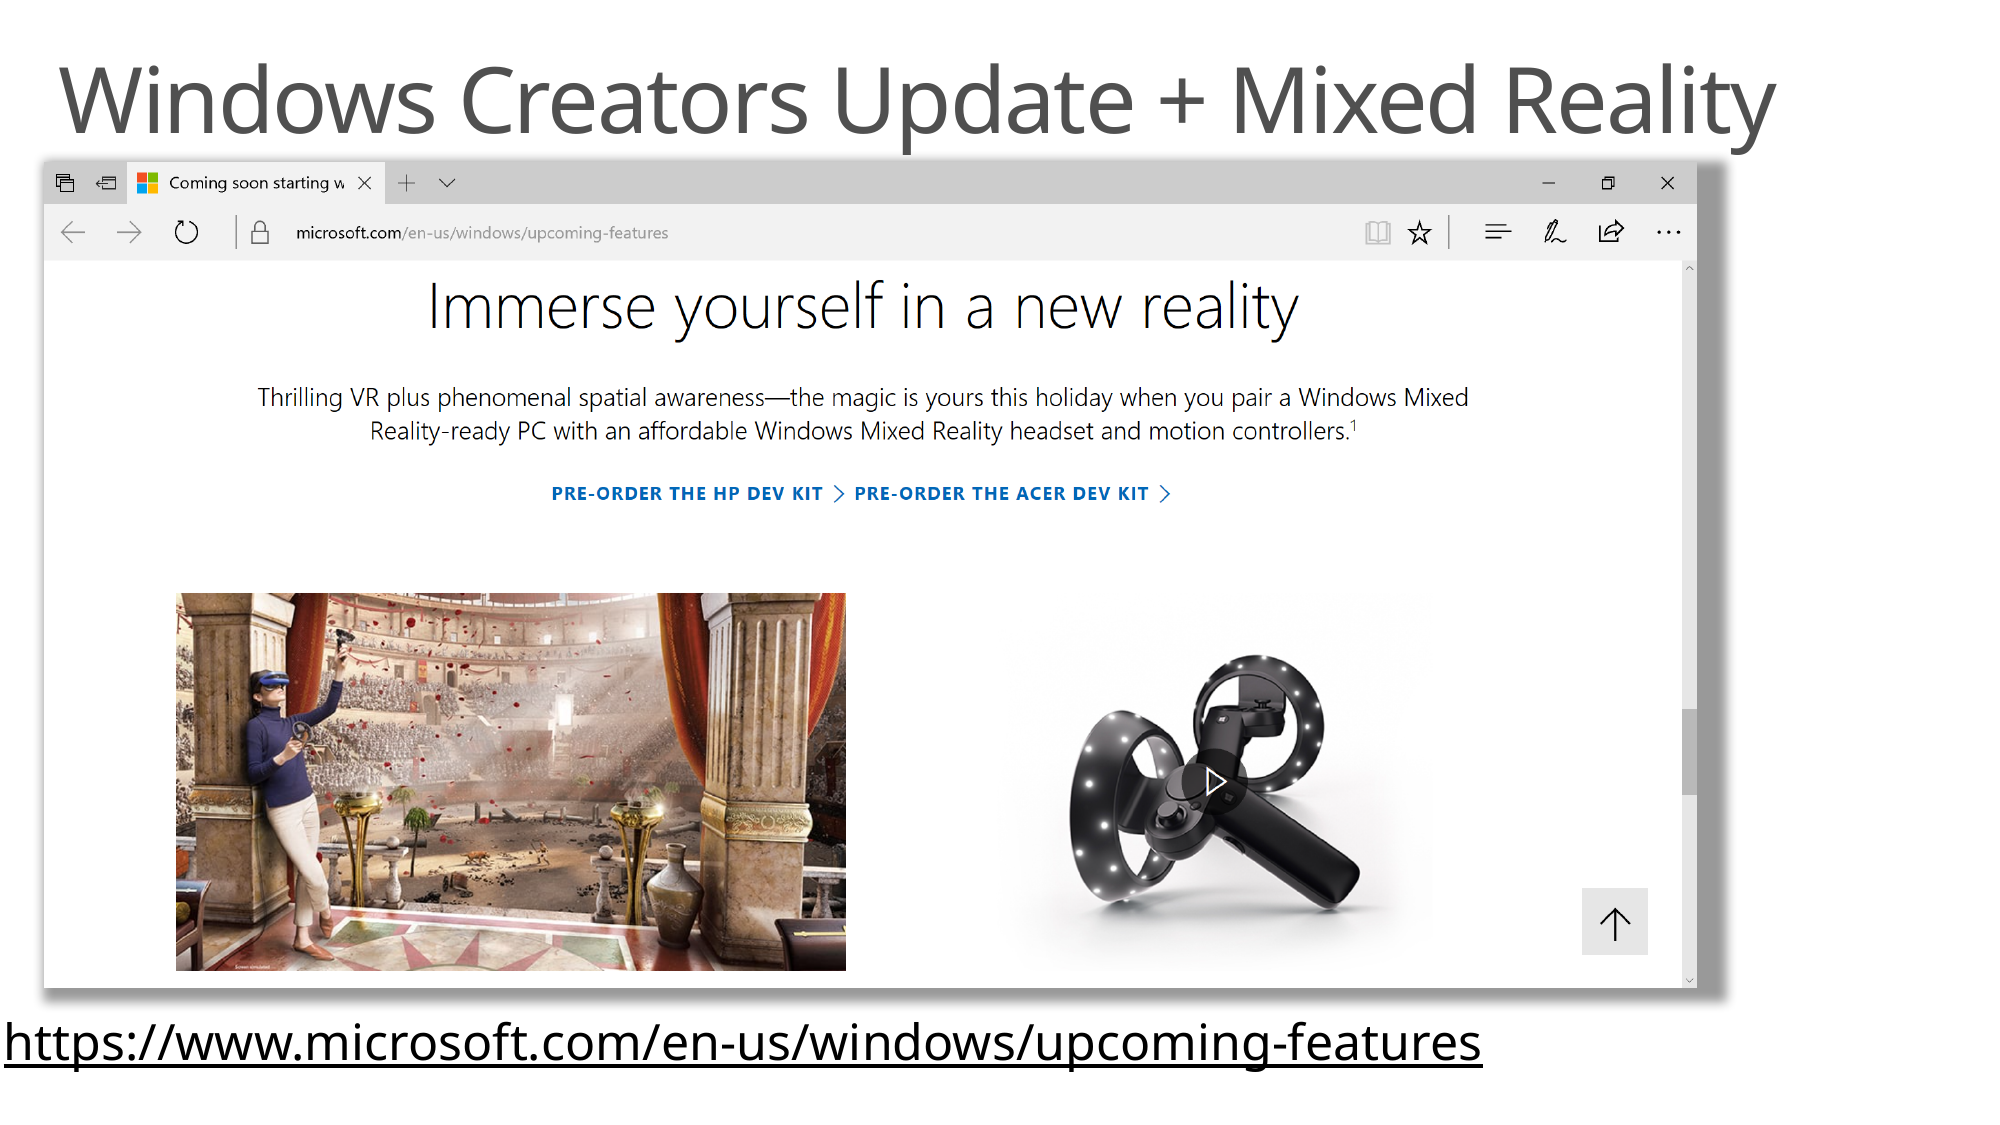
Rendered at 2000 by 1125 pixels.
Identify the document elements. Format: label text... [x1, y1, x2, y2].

text_box https://www.microsoft.com/en-us/windows/upcoming-features [0, 987, 1527, 1097]
text_box Windows Creators Update + Mixed Reality [44, 47, 1956, 196]
picture [43, 162, 1697, 988]
